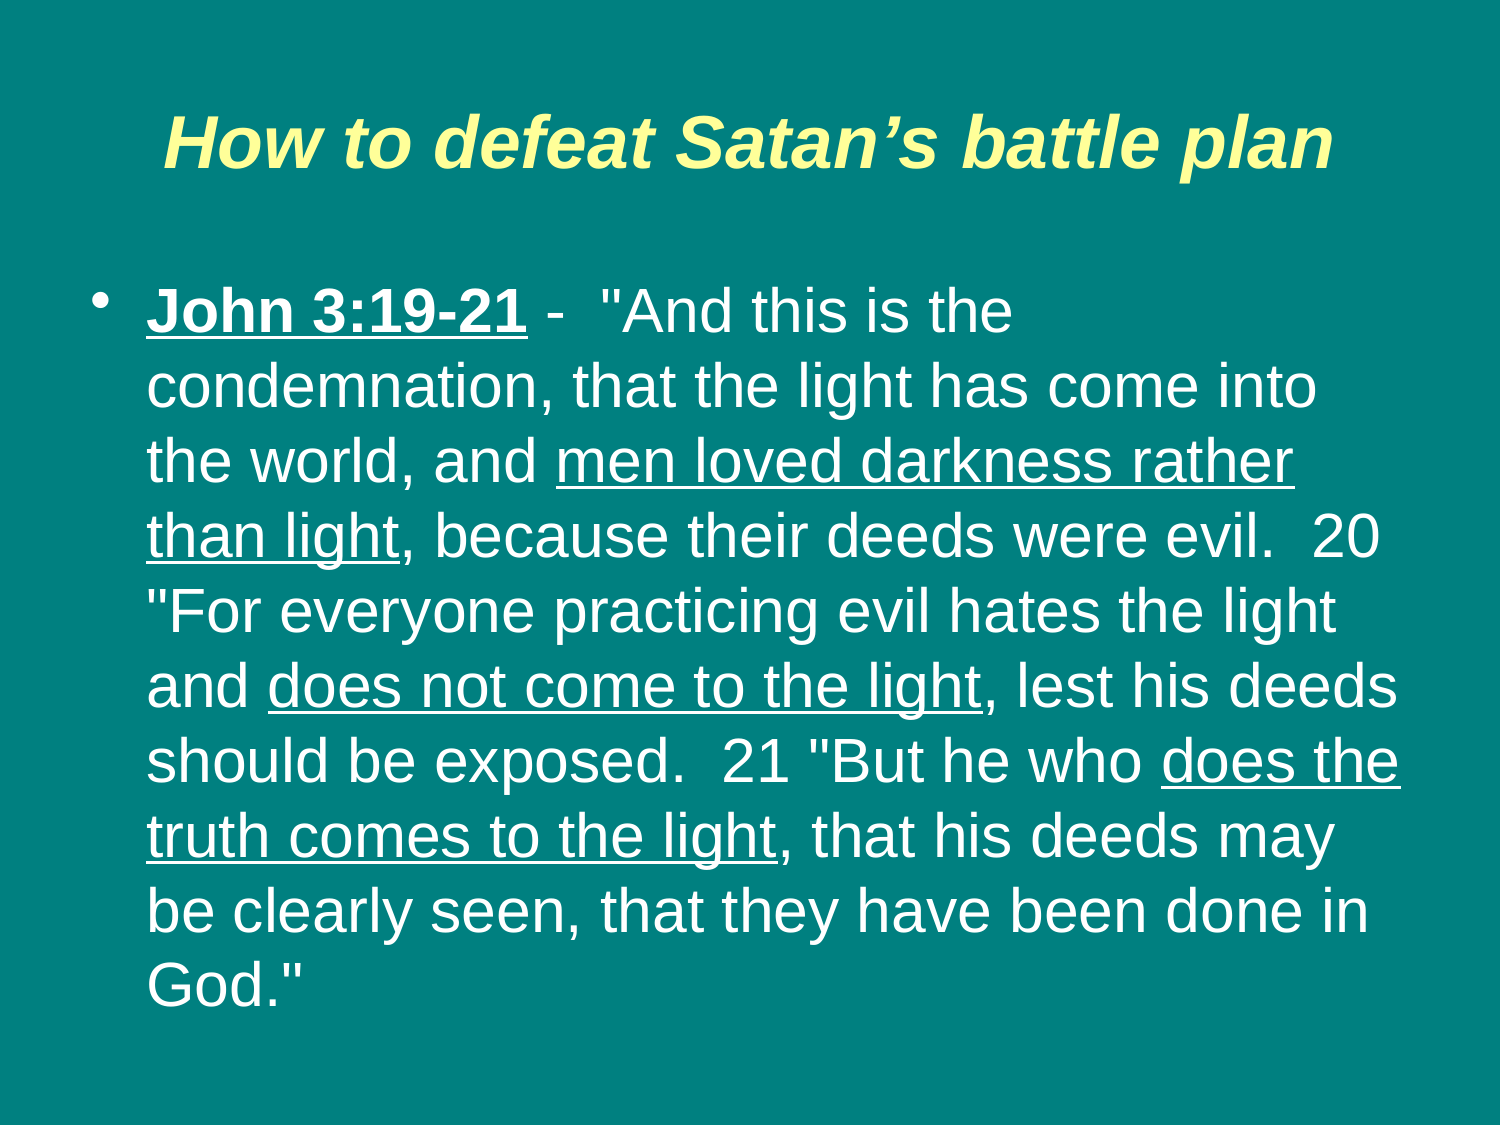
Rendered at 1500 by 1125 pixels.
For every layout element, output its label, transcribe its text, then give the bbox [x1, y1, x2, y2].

list John 3:19-21 - "And this is the condemnation, that the light has come into the world, and men loved darkness rather than light, because their deeds were evil. 20 "For everyone practicing evil hates the light and does not come to the light, lest his deeds should be exposed. 21 "But he who does the truth comes to the light, that his deeds may be clearly seen, that they have been done in God." [75, 262, 1425, 1005]
title How to defeat Satan’s battle plan [75, 45, 1425, 233]
